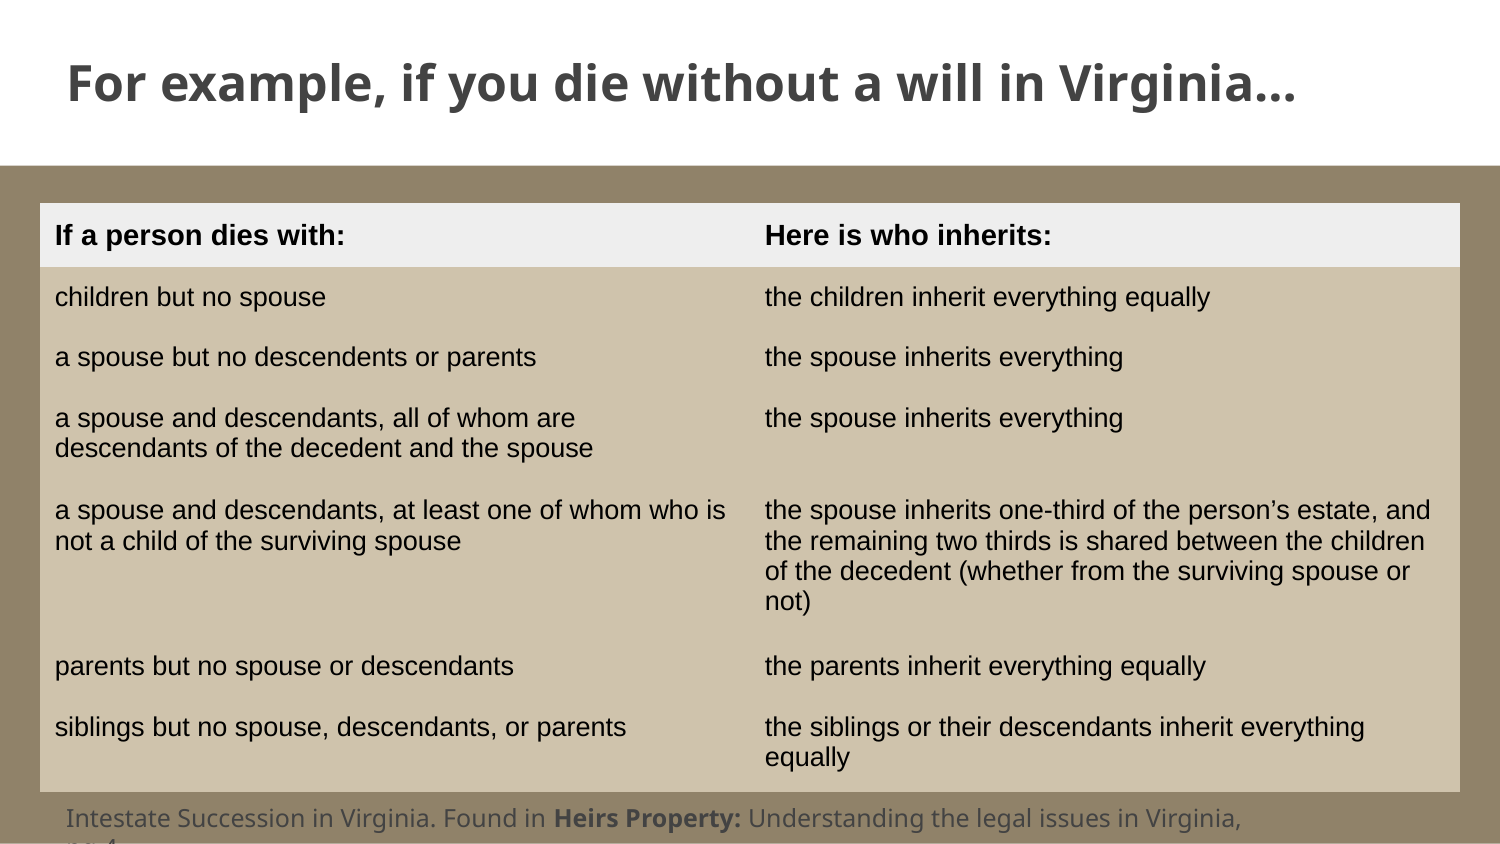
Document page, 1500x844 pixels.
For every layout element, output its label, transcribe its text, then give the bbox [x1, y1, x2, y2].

table_cell the spouse inherits everything [750, 388, 1460, 481]
table_cell siblings but no spouse, descendants, or parents [40, 697, 750, 792]
table_header If a person dies with: [40, 203, 750, 267]
table_cell the parents inherit everything equally [750, 636, 1460, 697]
table_cell a spouse and descendants, all of whom are descendants of the decedent and the spouse [40, 388, 750, 481]
table_header Here is who inherits: [750, 203, 1460, 267]
title For example, if you die without a will in Virginia… [51, 36, 1449, 130]
table_cell children but no spouse [40, 267, 750, 327]
table_cell parents but no spouse or descendants [40, 636, 750, 697]
table_cell a spouse and descendants, at least one of whom who is not a child of the surviving spouse [40, 481, 750, 636]
table_cell the siblings or their descendants inherit everything equally [750, 697, 1460, 792]
table_cell the children inherit everything equally [750, 267, 1460, 327]
text_box Intestate Succession in Virginia. Found in Heirs Property: Understanding the legal issues in Virginia, pg 4. [51, 787, 1293, 819]
table_cell the spouse inherits everything [750, 327, 1460, 388]
table_cell a spouse but no descendents or parents [40, 327, 750, 388]
table_cell the spouse inherits one-third of the person’s estate, and the remaining two thirds is shared between the children of the decedent (whether from the surviving spouse or not) [750, 481, 1460, 636]
